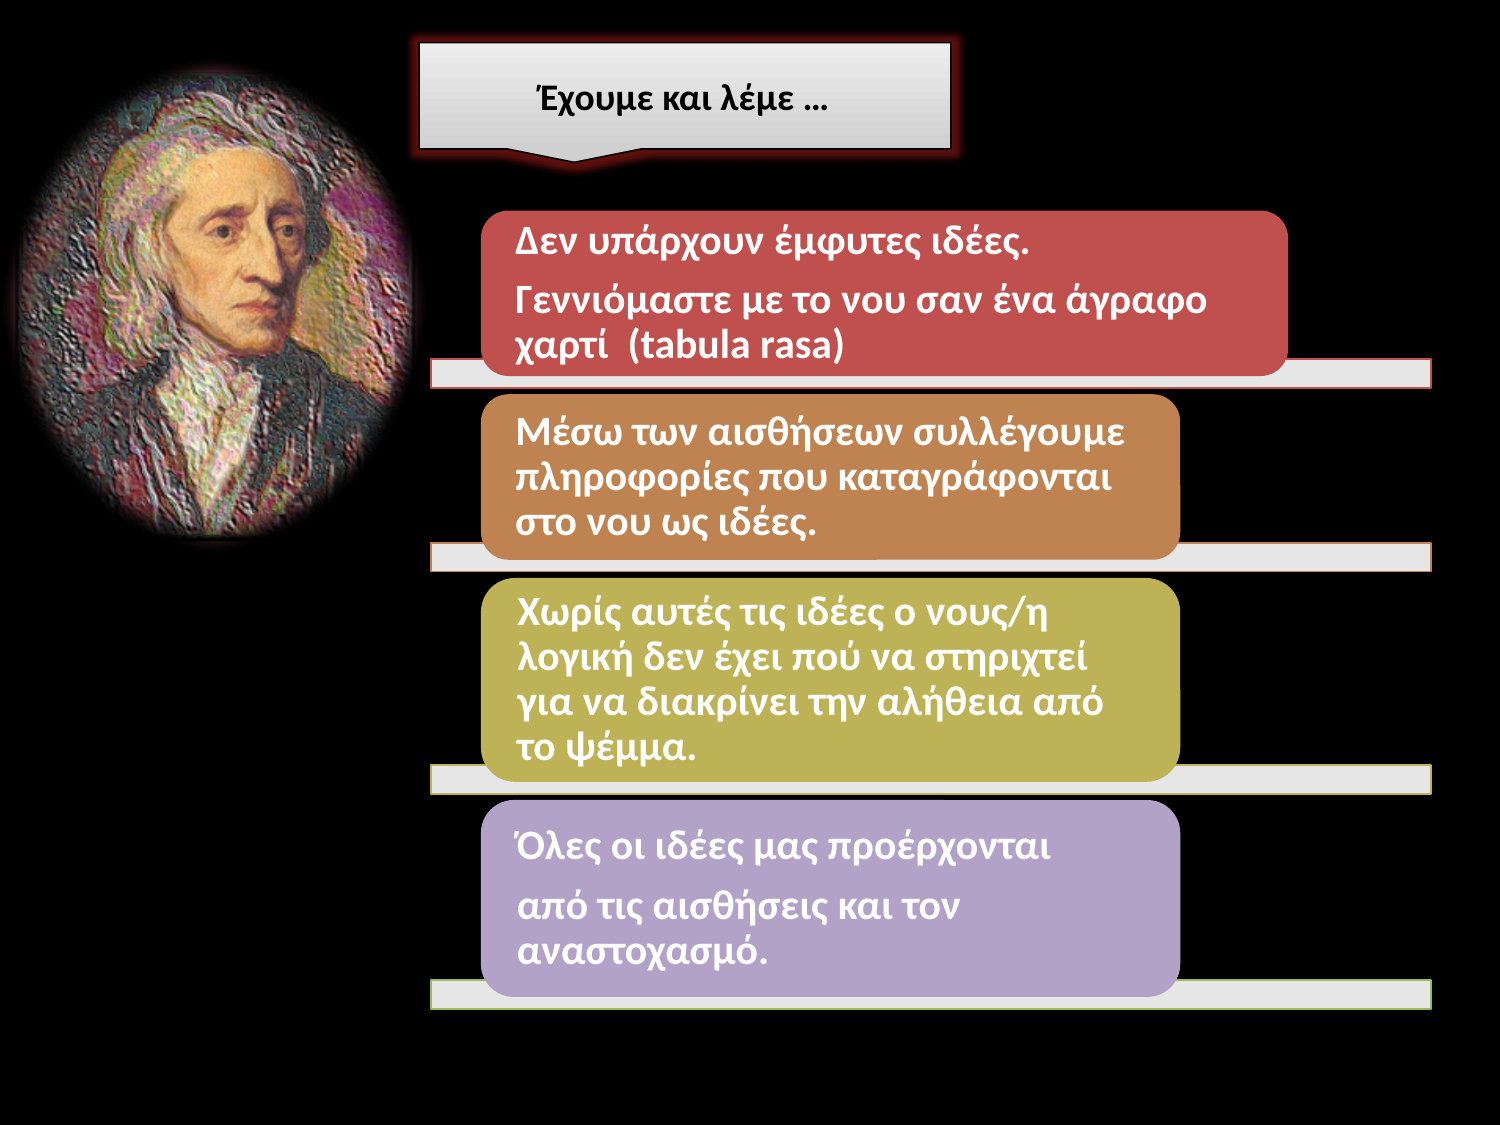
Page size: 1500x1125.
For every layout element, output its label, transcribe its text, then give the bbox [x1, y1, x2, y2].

picture [0, 54, 429, 555]
text_box Έχουμε και λέμε … [418, 41, 952, 164]
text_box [430, 184, 1432, 1036]
